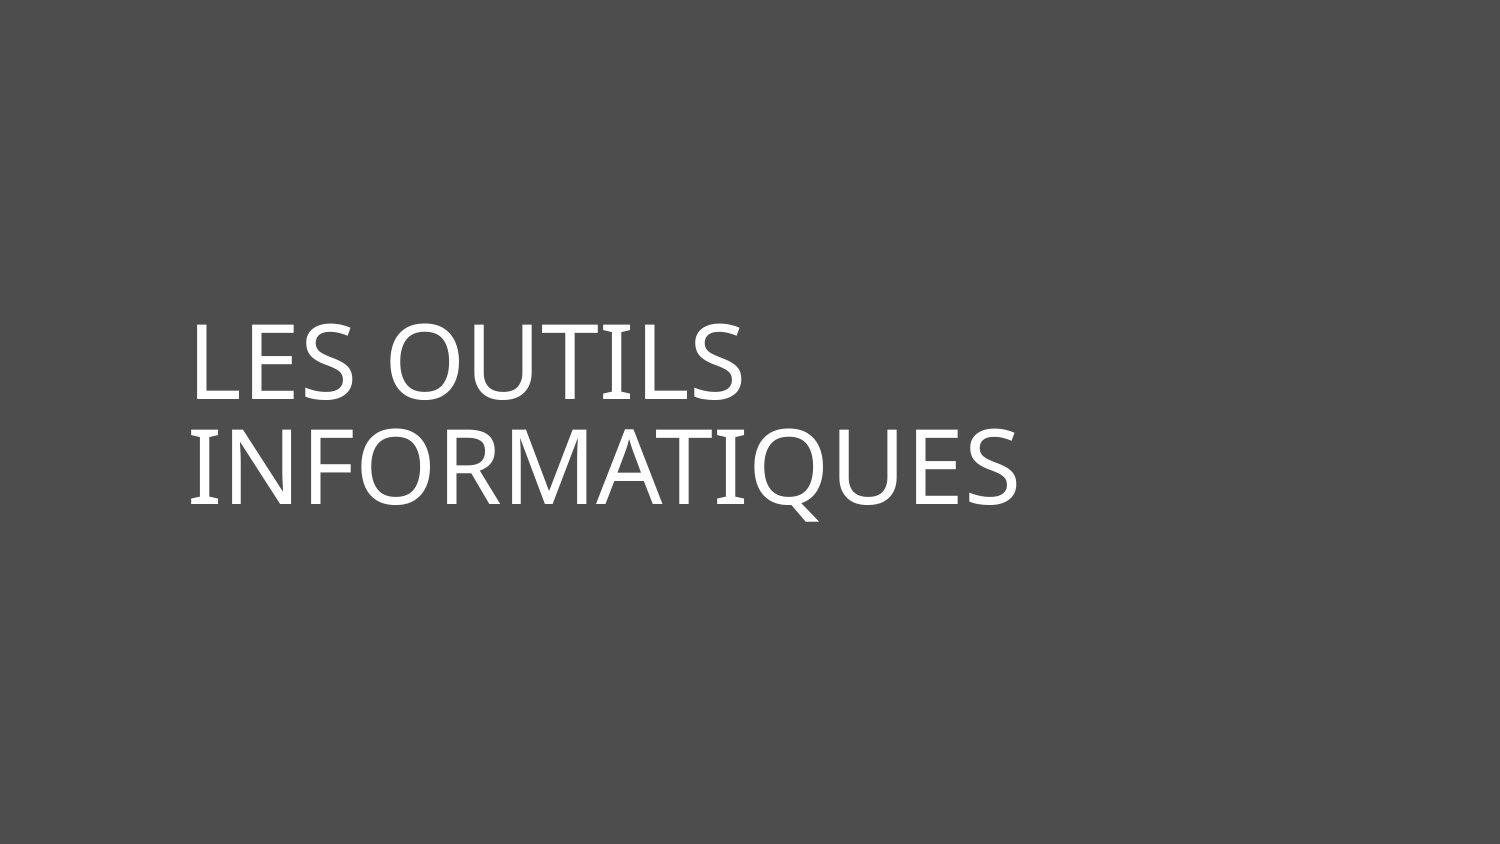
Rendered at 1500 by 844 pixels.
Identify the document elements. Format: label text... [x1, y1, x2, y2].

title Les outils informatiques [187, 50, 1313, 792]
